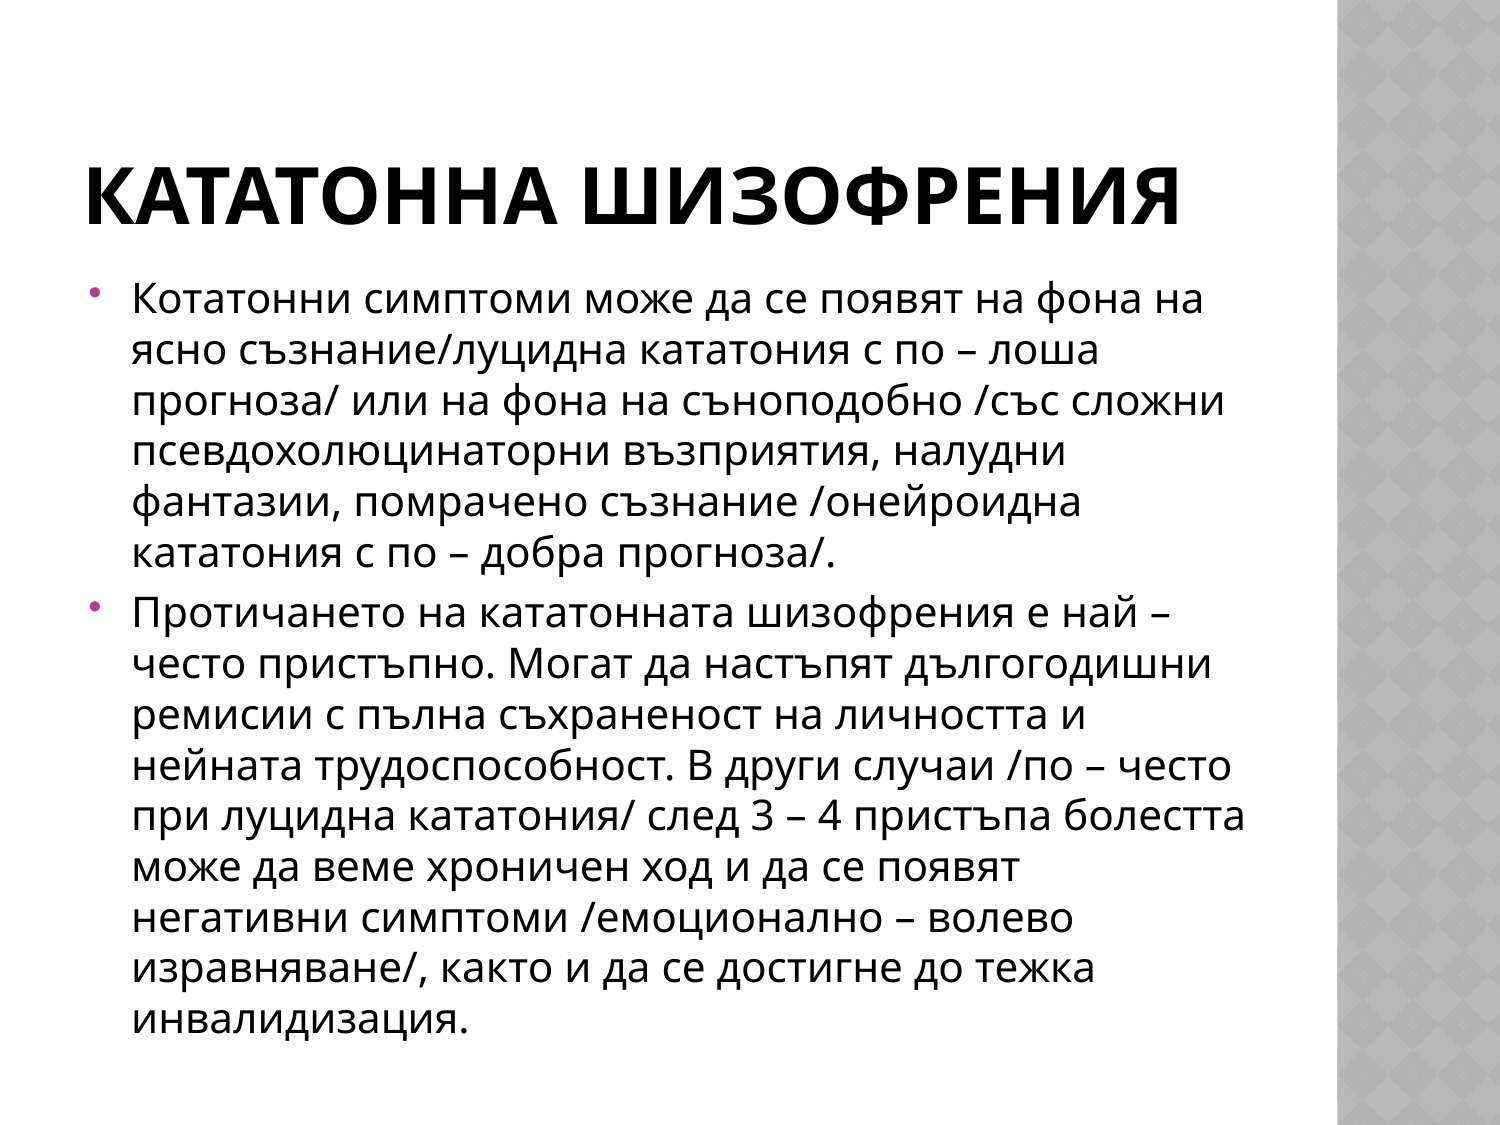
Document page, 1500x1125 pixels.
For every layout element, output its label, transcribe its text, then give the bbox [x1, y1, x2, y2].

title Кататонна шизофрения [75, 52, 1263, 240]
list Котатонни симптоми може да се появят на фона на ясно съзнание/луцидна кататония с по – лоша прогноза/ или на фона на съноподобно /със сложни псевдохолюцинаторни възприятия, налудни фантазии, помрачено съзнание /онейроидна кататония с по – добра прогноза/. Протичането на кататонната шизофрения е най – често пристъпно. Могат да настъпят дългогодишни ремисии с пълна съхраненост на личността и нейната трудоспособност. В други случаи /по – често при луцидна кататония/ след 3 – 4 пристъпа болестта може да веме хроничен ход и да се появят негативни симптоми /емоционално – волево изравняване/, както и да се достигне до тежка инвалидизация. [75, 264, 1263, 1059]
